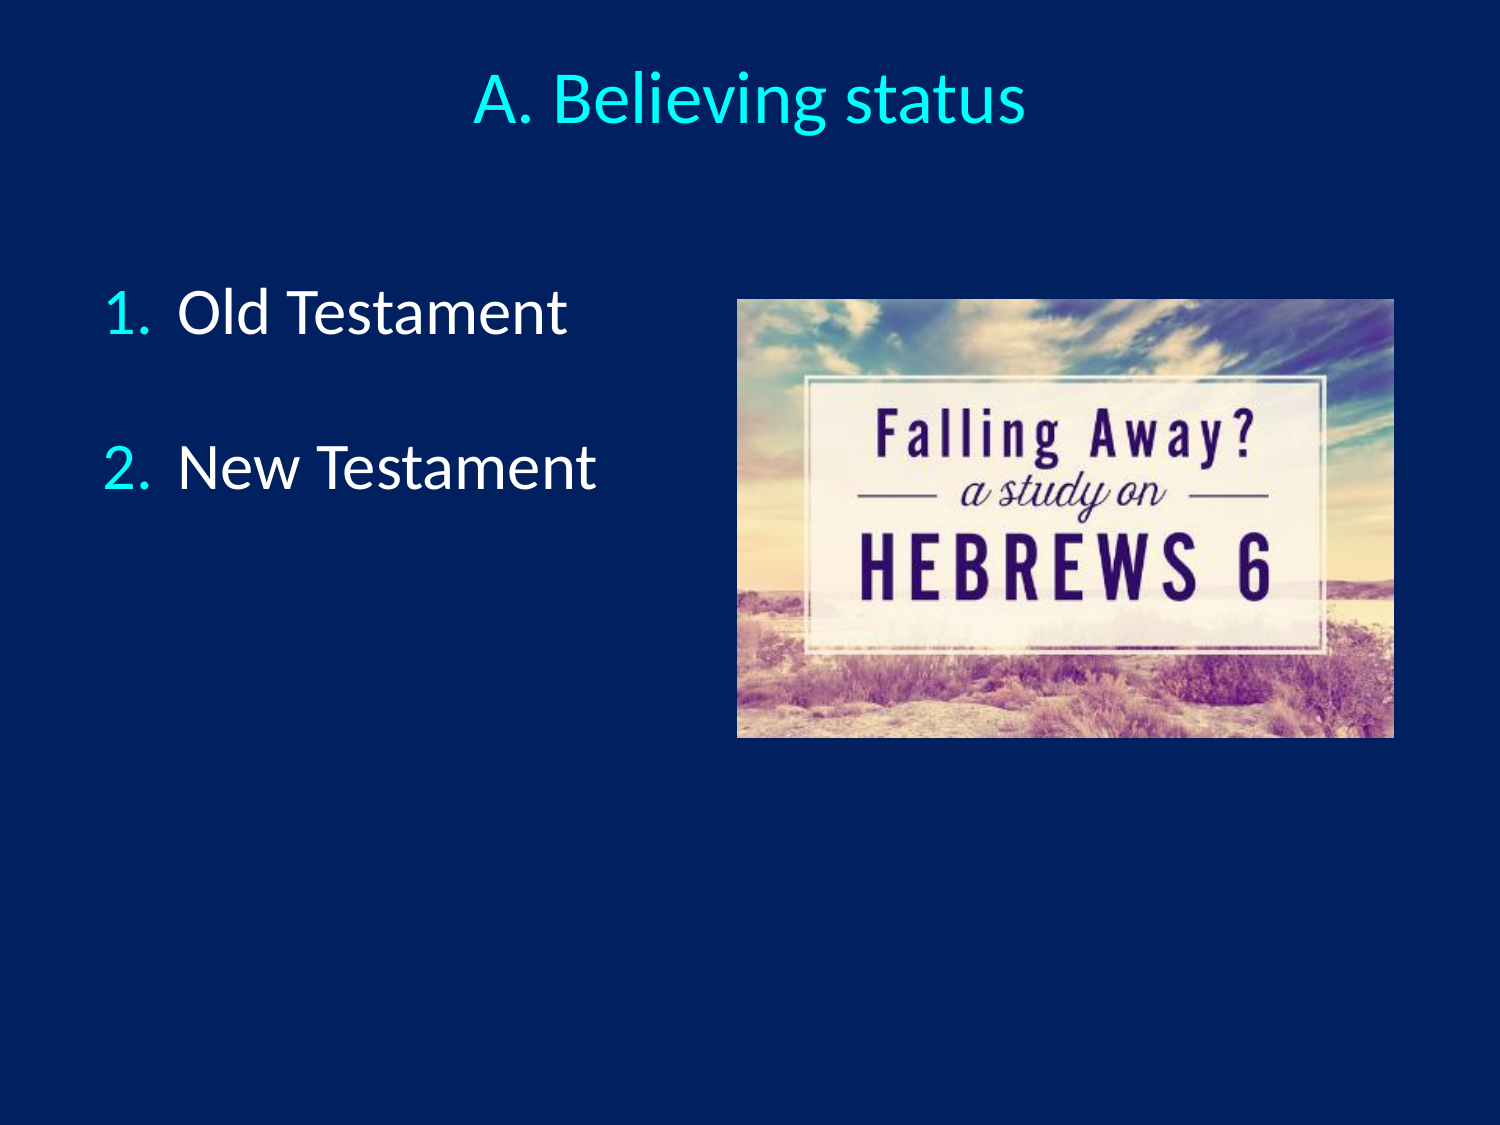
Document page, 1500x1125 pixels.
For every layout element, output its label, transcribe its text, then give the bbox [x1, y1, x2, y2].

picture [737, 299, 1394, 738]
list Old Testament New Testament [87, 260, 713, 651]
title A. Believing status [18, 24, 1482, 163]
